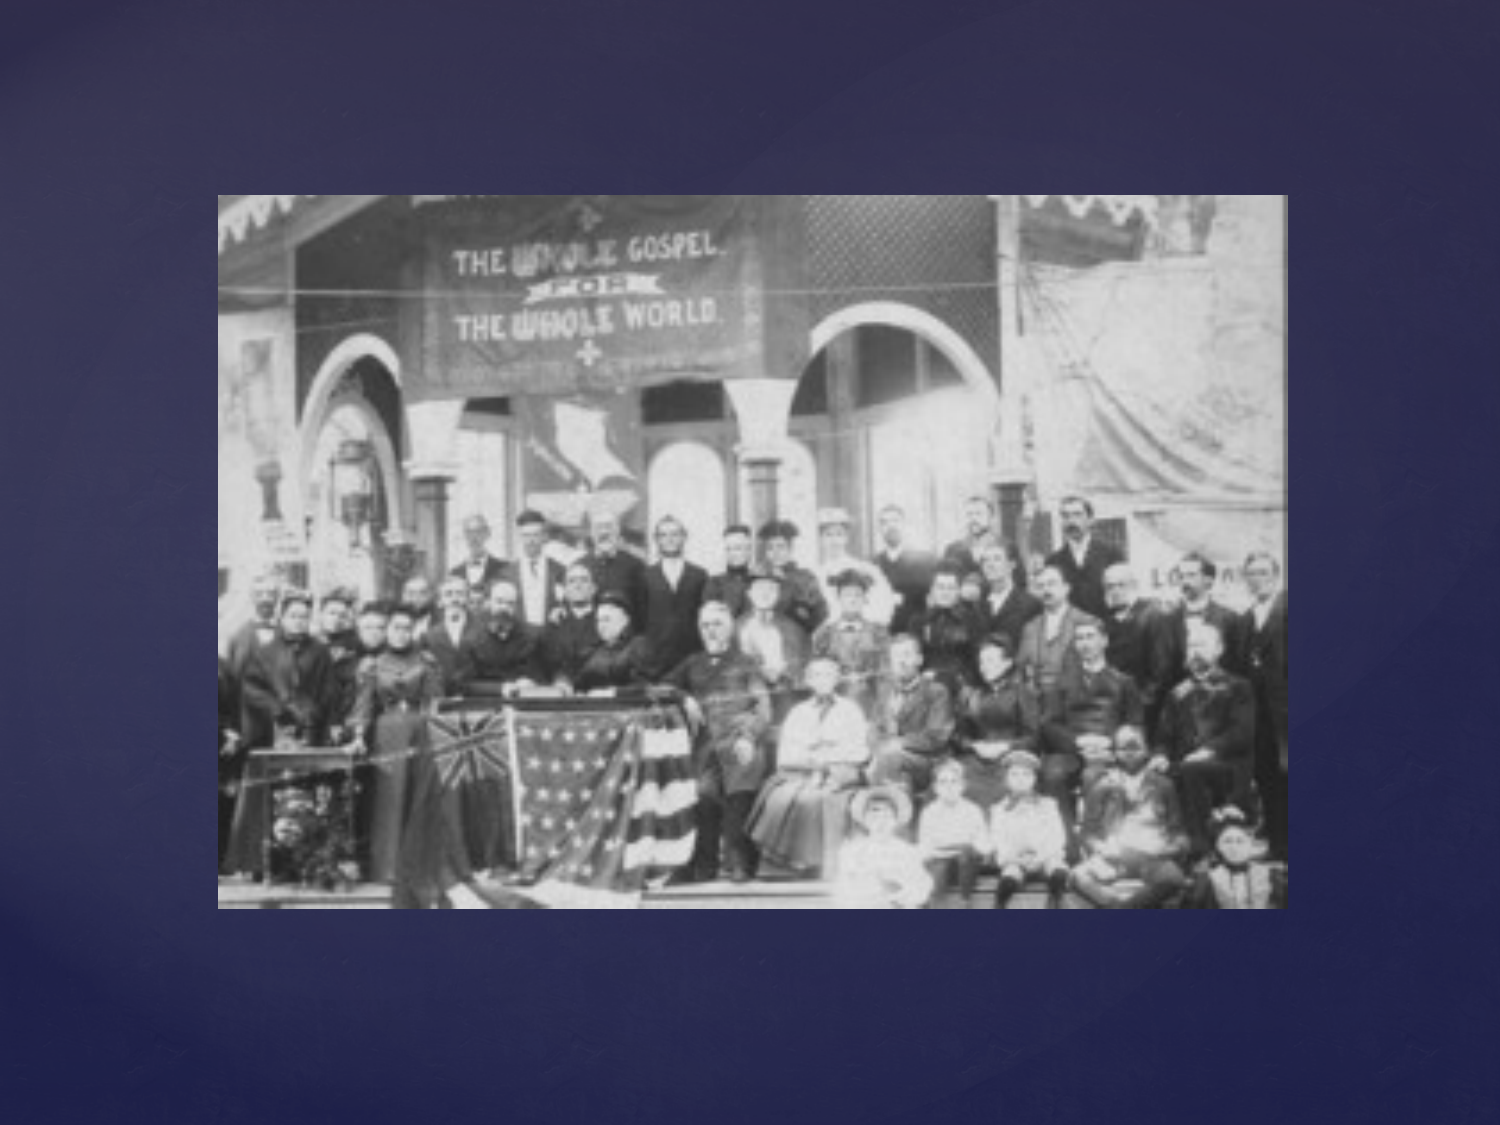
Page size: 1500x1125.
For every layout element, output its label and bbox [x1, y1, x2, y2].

picture [218, 195, 1288, 909]
